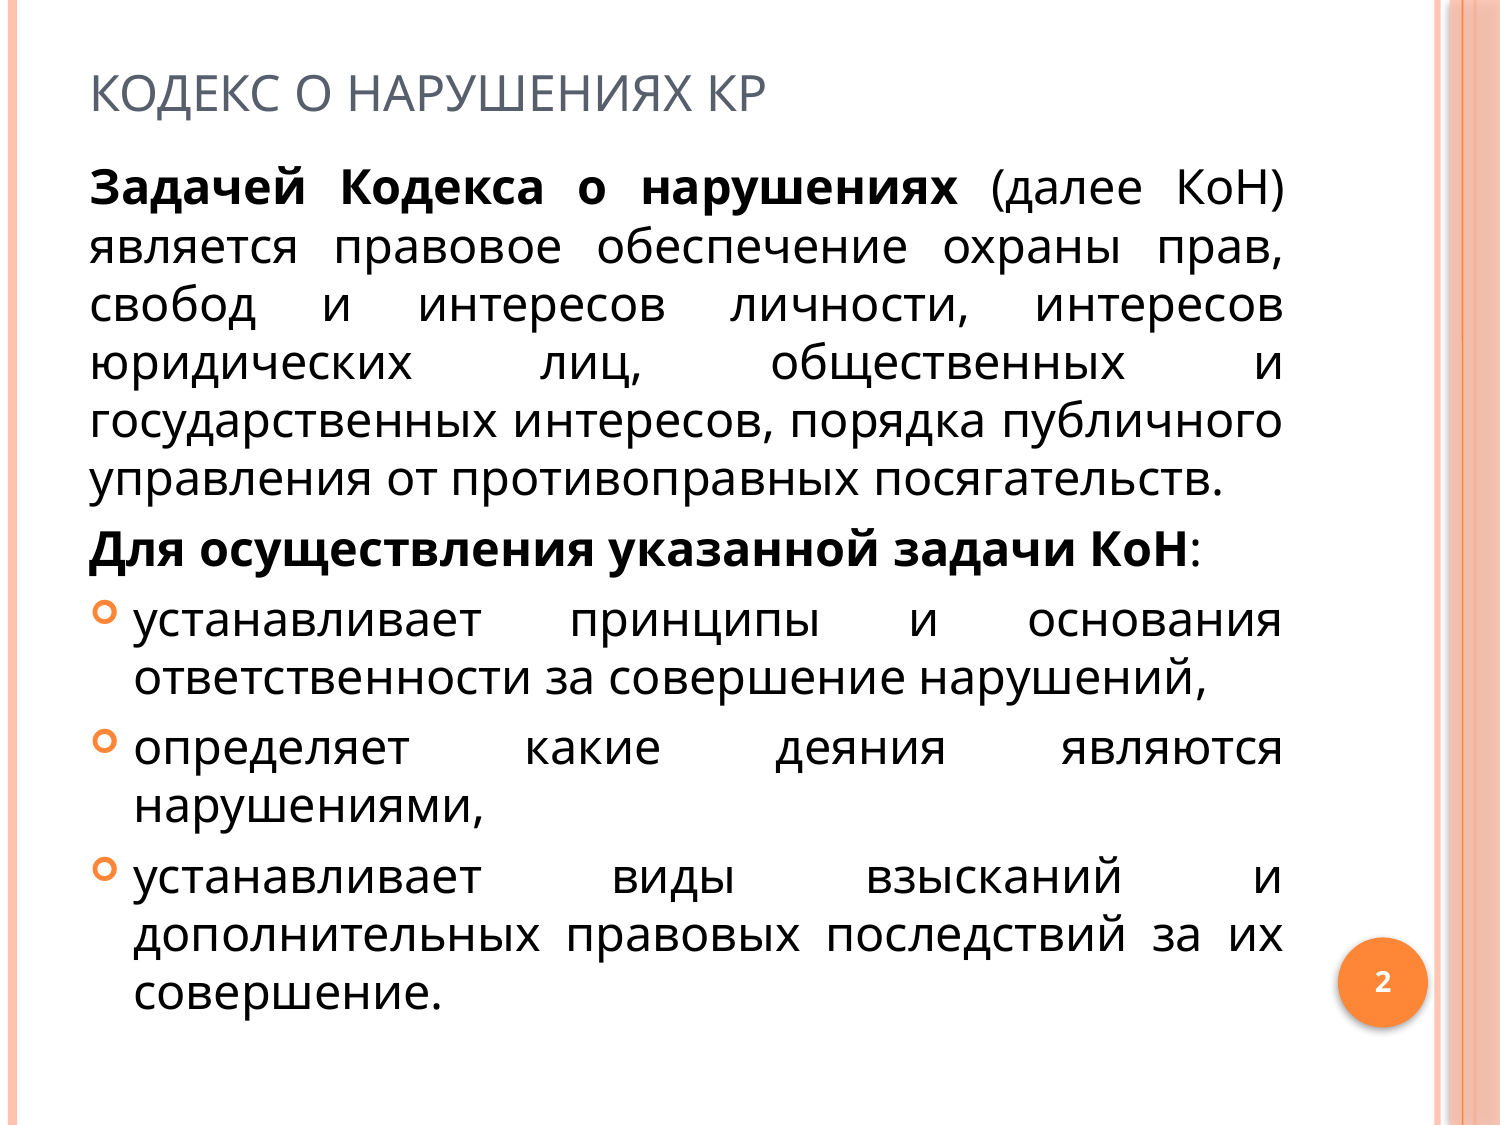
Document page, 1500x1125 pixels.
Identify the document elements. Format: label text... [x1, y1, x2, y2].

title Кодекс о нарушениях КР [75, 23, 1300, 129]
list Задачей Кодекса о нарушениях (далее КоН) является правовое обеспечение охраны прав, свобод и интересов личности, интересов юридических лиц, общественных и государственных интересов, порядка публичного управления от противоправных посягательств. Для осуществления указанной задачи КоН: устанавливает принципы и основания ответственности за совершение нарушений, определяет какие деяния являются нарушениями, устанавливает виды взысканий и дополнительных правовых последствий за их совершение. [75, 149, 1300, 1062]
slide_number 2 [1333, 940, 1434, 1027]
